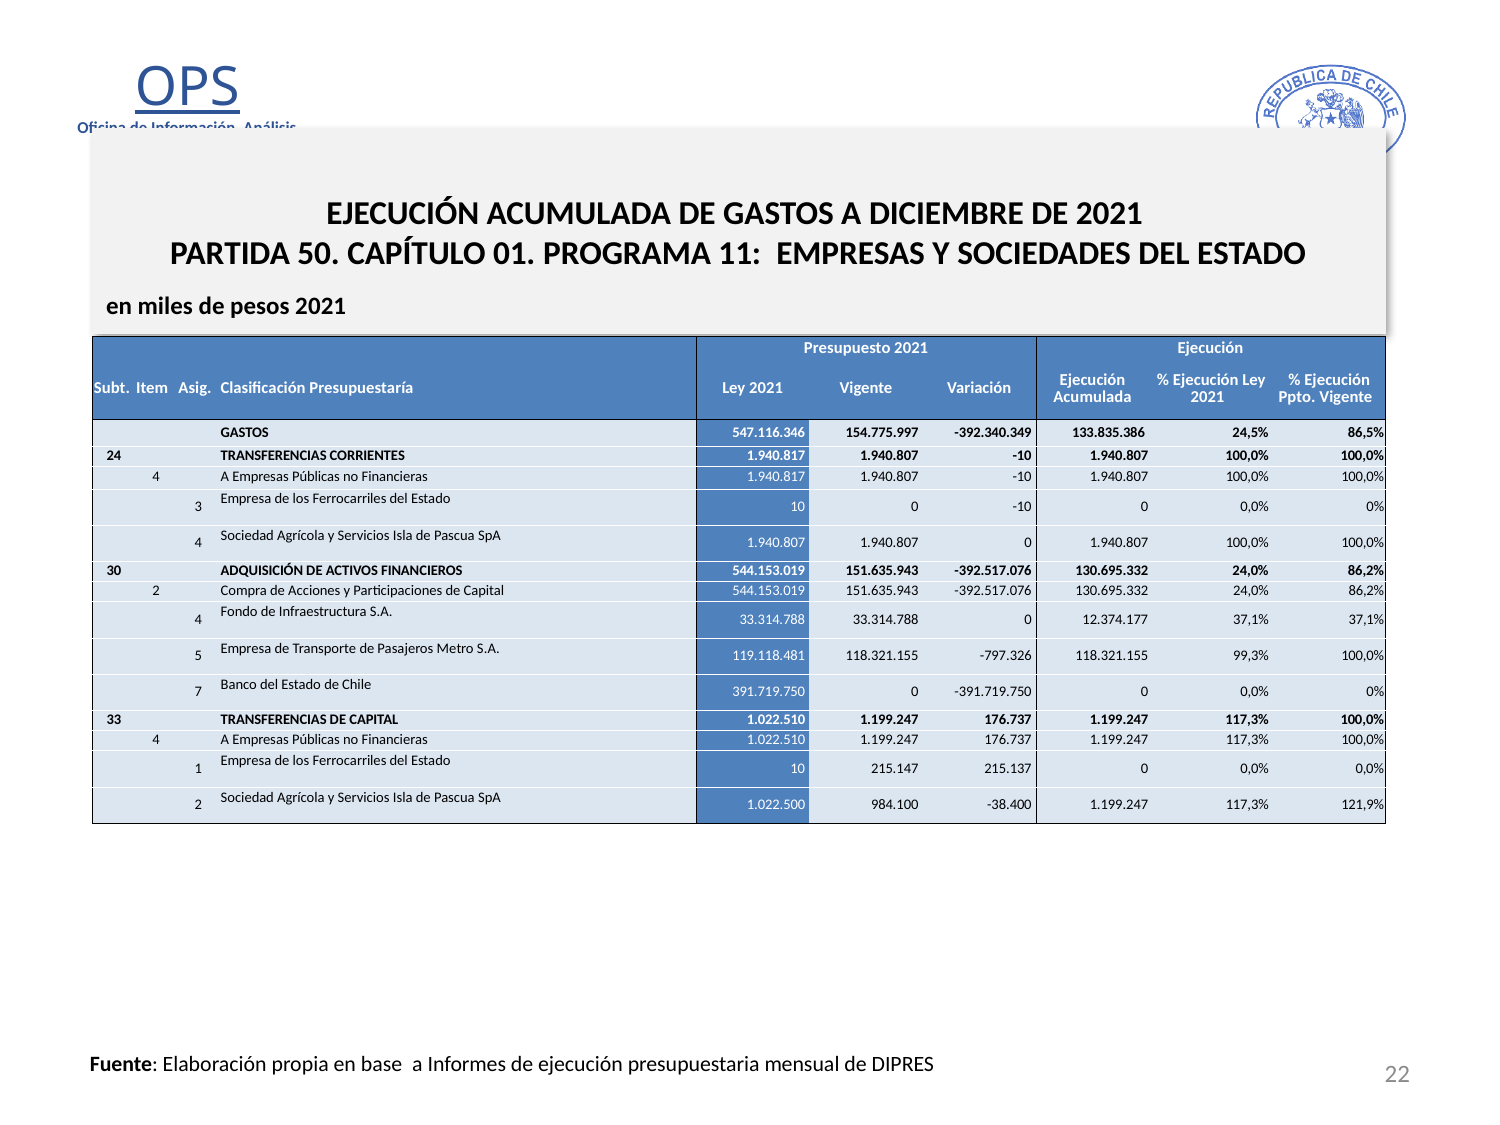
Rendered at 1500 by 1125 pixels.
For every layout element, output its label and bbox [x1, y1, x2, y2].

table_cell [1037, 571, 1385, 590]
table_cell [93, 420, 696, 446]
table_cell [1037, 490, 1385, 519]
table_cell [93, 571, 696, 590]
table_cell [697, 551, 1036, 570]
table_cell [697, 591, 1036, 621]
table_cell [1037, 551, 1385, 570]
table_cell [697, 420, 1036, 446]
picture [1240, 58, 1420, 175]
table_cell [697, 490, 1036, 519]
table_cell [697, 724, 1036, 754]
table_cell [1037, 420, 1385, 446]
table_cell [1037, 724, 1385, 754]
table_cell [697, 622, 1036, 652]
table_cell [93, 447, 696, 466]
table_cell [93, 622, 696, 652]
table_cell [1037, 684, 1385, 703]
table_cell [1037, 622, 1385, 652]
table_cell [93, 490, 696, 519]
table_cell [697, 704, 1036, 723]
table_cell [697, 467, 1036, 489]
table_cell [1037, 467, 1385, 489]
table_cell [1037, 755, 1385, 785]
table_cell [93, 358, 696, 419]
table_cell [697, 358, 1036, 419]
table_cell [697, 447, 1036, 466]
table_cell [1037, 653, 1385, 683]
table_cell [697, 684, 1036, 703]
table_cell [93, 520, 696, 550]
table_cell [93, 684, 696, 703]
table_cell [93, 551, 696, 570]
text_box [91, 282, 1406, 334]
table_cell [1037, 358, 1385, 419]
table_cell [1037, 520, 1385, 550]
table_header [697, 337, 1036, 358]
table_cell [1037, 704, 1385, 723]
table_cell [1037, 447, 1385, 466]
table_header [1037, 337, 1385, 358]
table_cell [93, 653, 696, 683]
table_cell [93, 467, 696, 489]
slide_number [1074, 1042, 1425, 1103]
table_cell [93, 755, 696, 785]
table_cell [93, 591, 696, 621]
table_cell [93, 724, 696, 754]
table_header [93, 337, 696, 358]
table_cell [697, 520, 1036, 550]
table_cell [1037, 591, 1385, 621]
title [92, 128, 1386, 282]
table_cell [93, 704, 696, 723]
table_cell [697, 653, 1036, 683]
table_cell [697, 571, 1036, 590]
table_cell [697, 755, 1036, 785]
